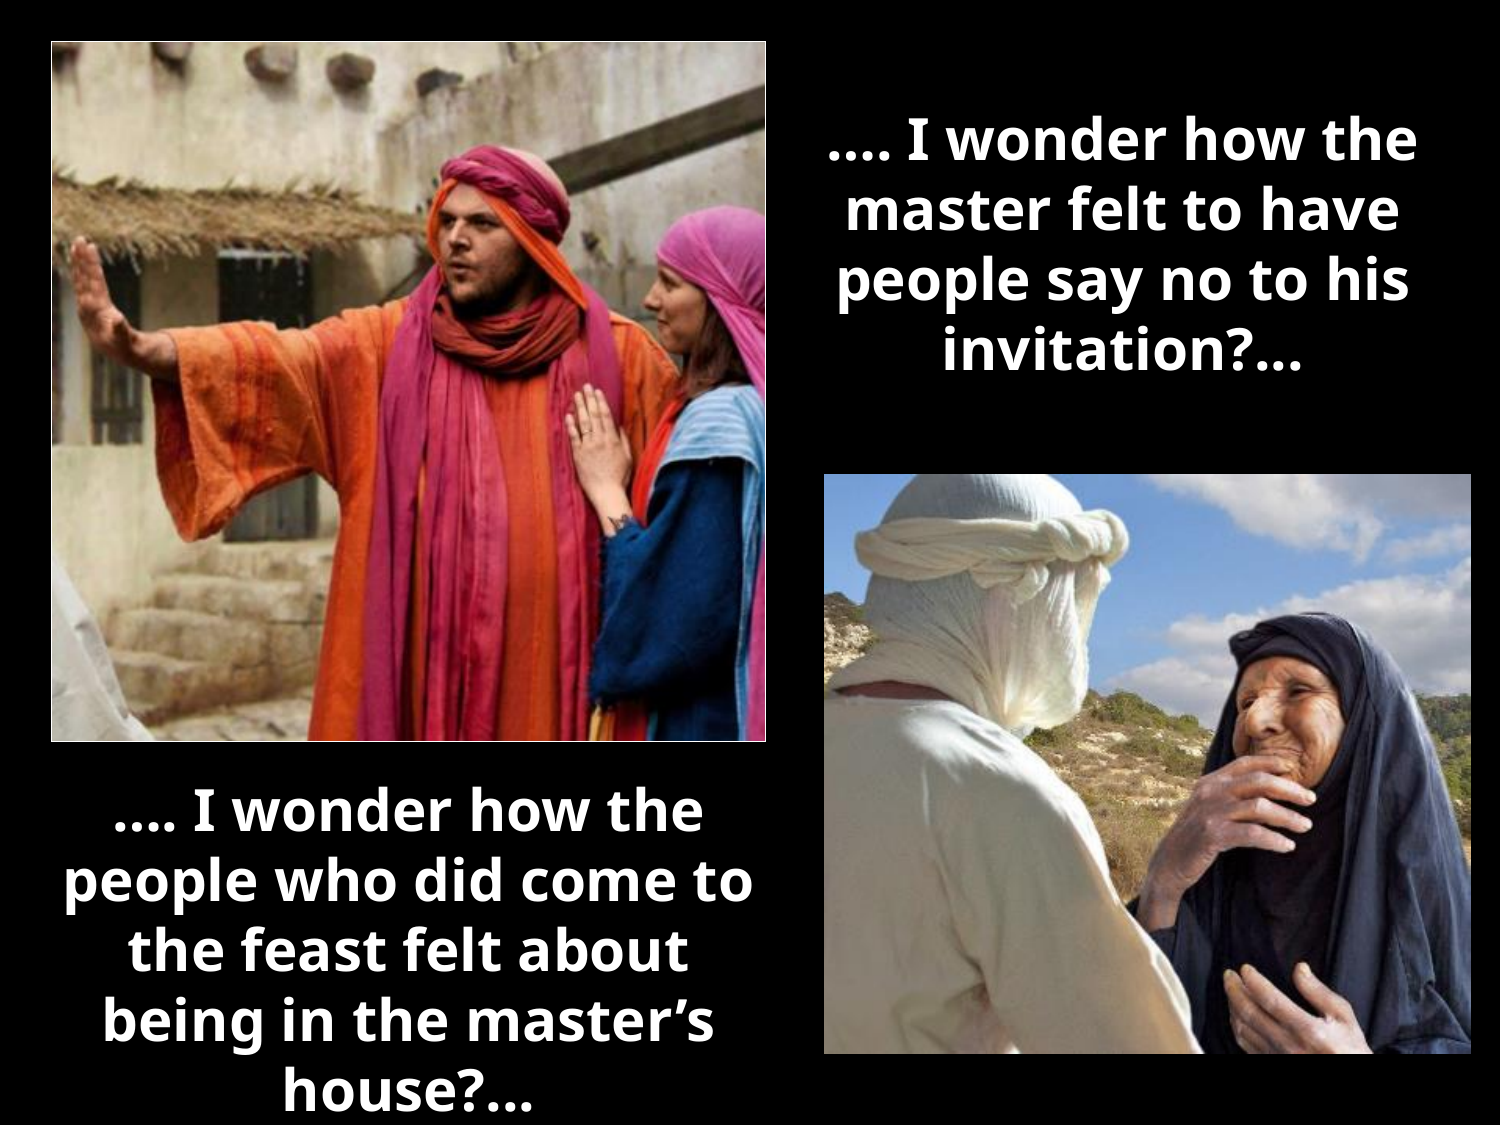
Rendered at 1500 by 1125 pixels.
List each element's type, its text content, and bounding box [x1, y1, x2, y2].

text_box …. I wonder how the master felt to have people say no to his invitation?... [781, 95, 1465, 390]
text_box …. I wonder how the people who did come to the feast felt about being in the master’s house?... [32, 765, 785, 1125]
picture [823, 474, 1472, 1054]
picture [51, 41, 766, 742]
